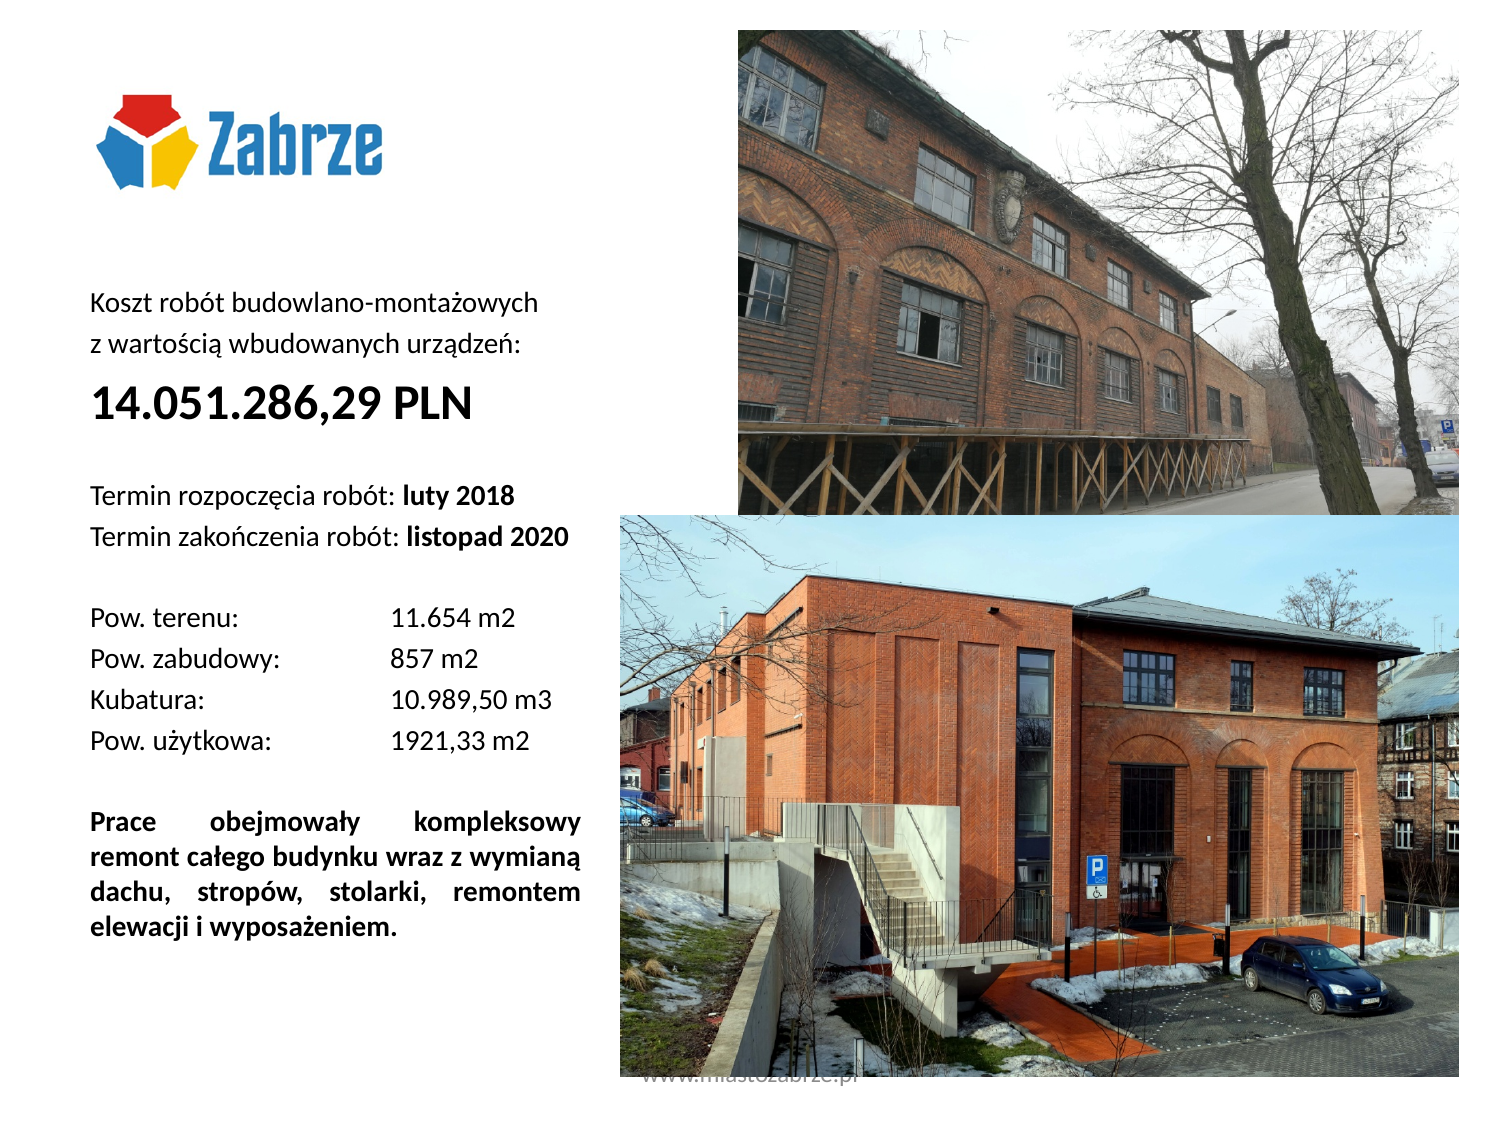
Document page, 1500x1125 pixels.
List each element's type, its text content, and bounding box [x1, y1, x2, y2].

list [619, 514, 1459, 1078]
footer www.miastozabrze.pl [512, 1042, 988, 1103]
picture [88, 77, 393, 202]
picture [737, 30, 1459, 514]
list Koszt robót budowlano-montażowych z wartością wbudowanych urządzeń: 14.051.286,29 PLN Termin rozpoczęcia robót: luty 2018 Termin zakończenia robót: listopad 2020 Pow. terenu: 11.654 m2 Pow. zabudowy: 857 m2 Kubatura: 10.989,50 m3 Pow. użytkowa: 1921,33 m2 Prace obejmowały kompleksowy remont całego budynku wraz z wymianą dachu, stropów, stolarki, remontem elewacji i wyposażeniem. [75, 235, 597, 1005]
